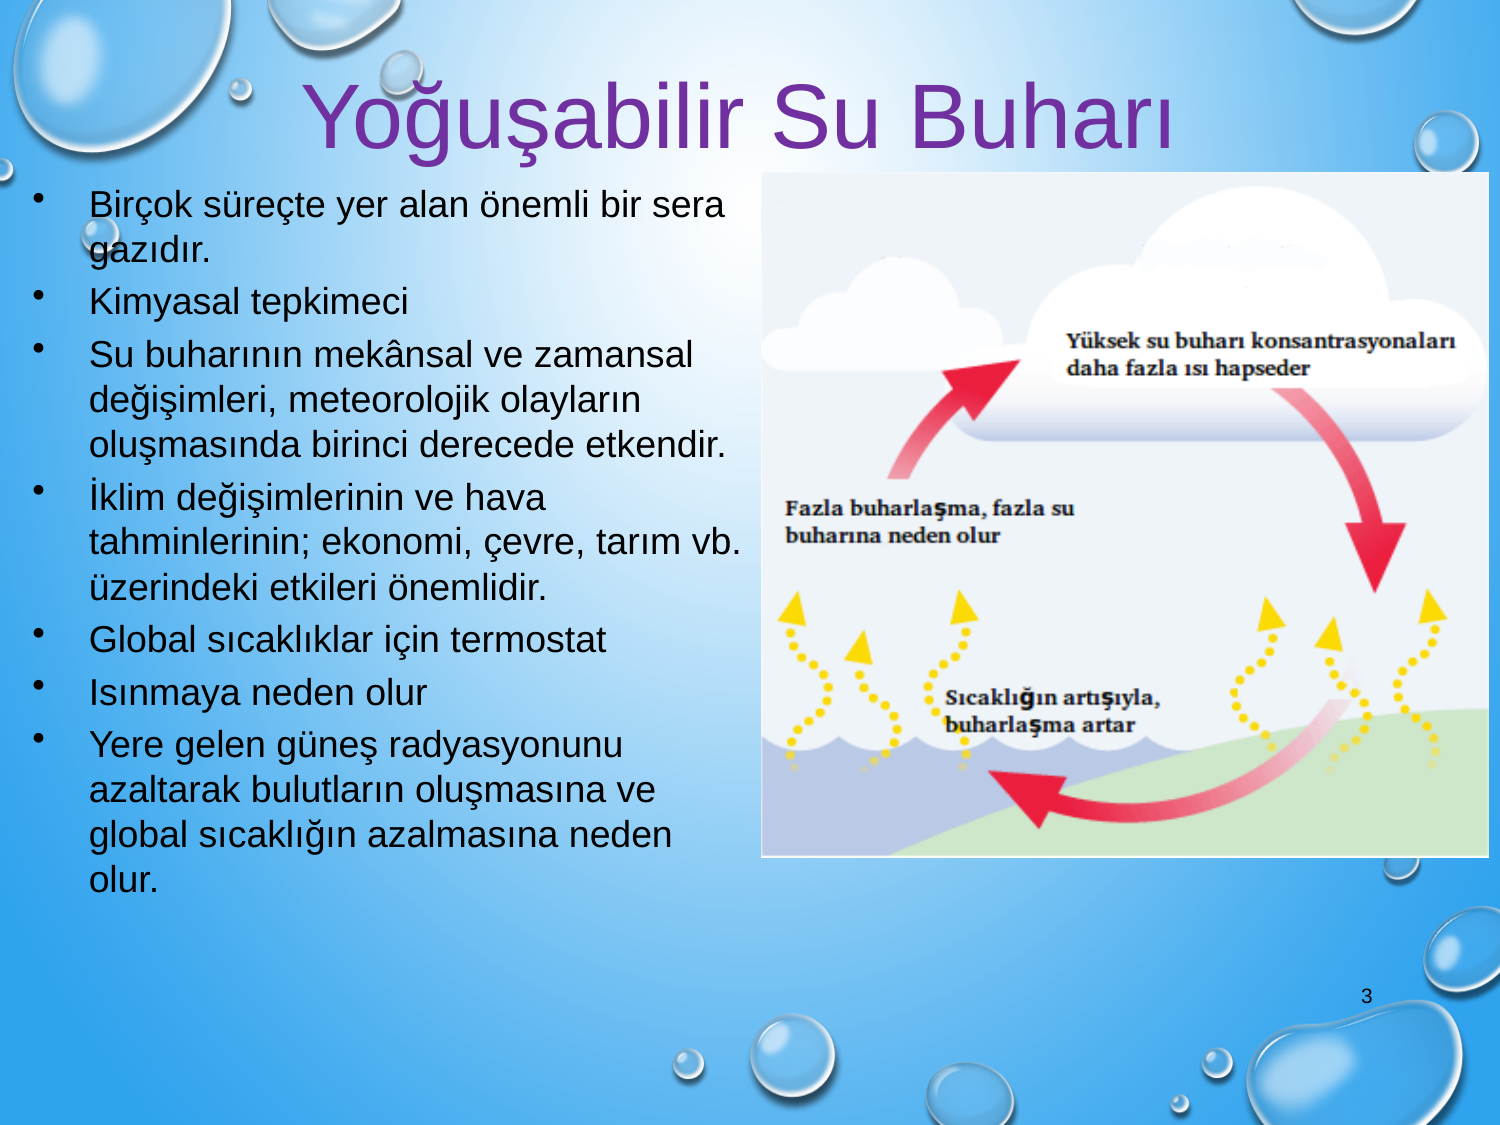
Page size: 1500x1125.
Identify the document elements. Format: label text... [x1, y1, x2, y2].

picture [0, 0, 1500, 1125]
text_box Birçok süreçte yer alan önemli bir sera gazıdır. Kimyasal tepkimeci Su buharının mekânsal ve zamansal değişimleri, meteorolojik olayların oluşmasında birinci derecede etkendir. İklim değişimlerinin ve hava tahminlerinin; ekonomi, çevre, tarım vb. üzerindeki etkileri önemlidir. Global sıcaklıklar için termostat Isınmaya neden olur Yere gelen güneş radyasyonunu azaltarak bulutların oluşmasına ve global sıcaklığın azalmasına neden olur. [17, 172, 762, 1000]
text_box Yoğuşabilir Su Buharı [64, 31, 1415, 192]
slide_number 3 [1293, 965, 1388, 1025]
